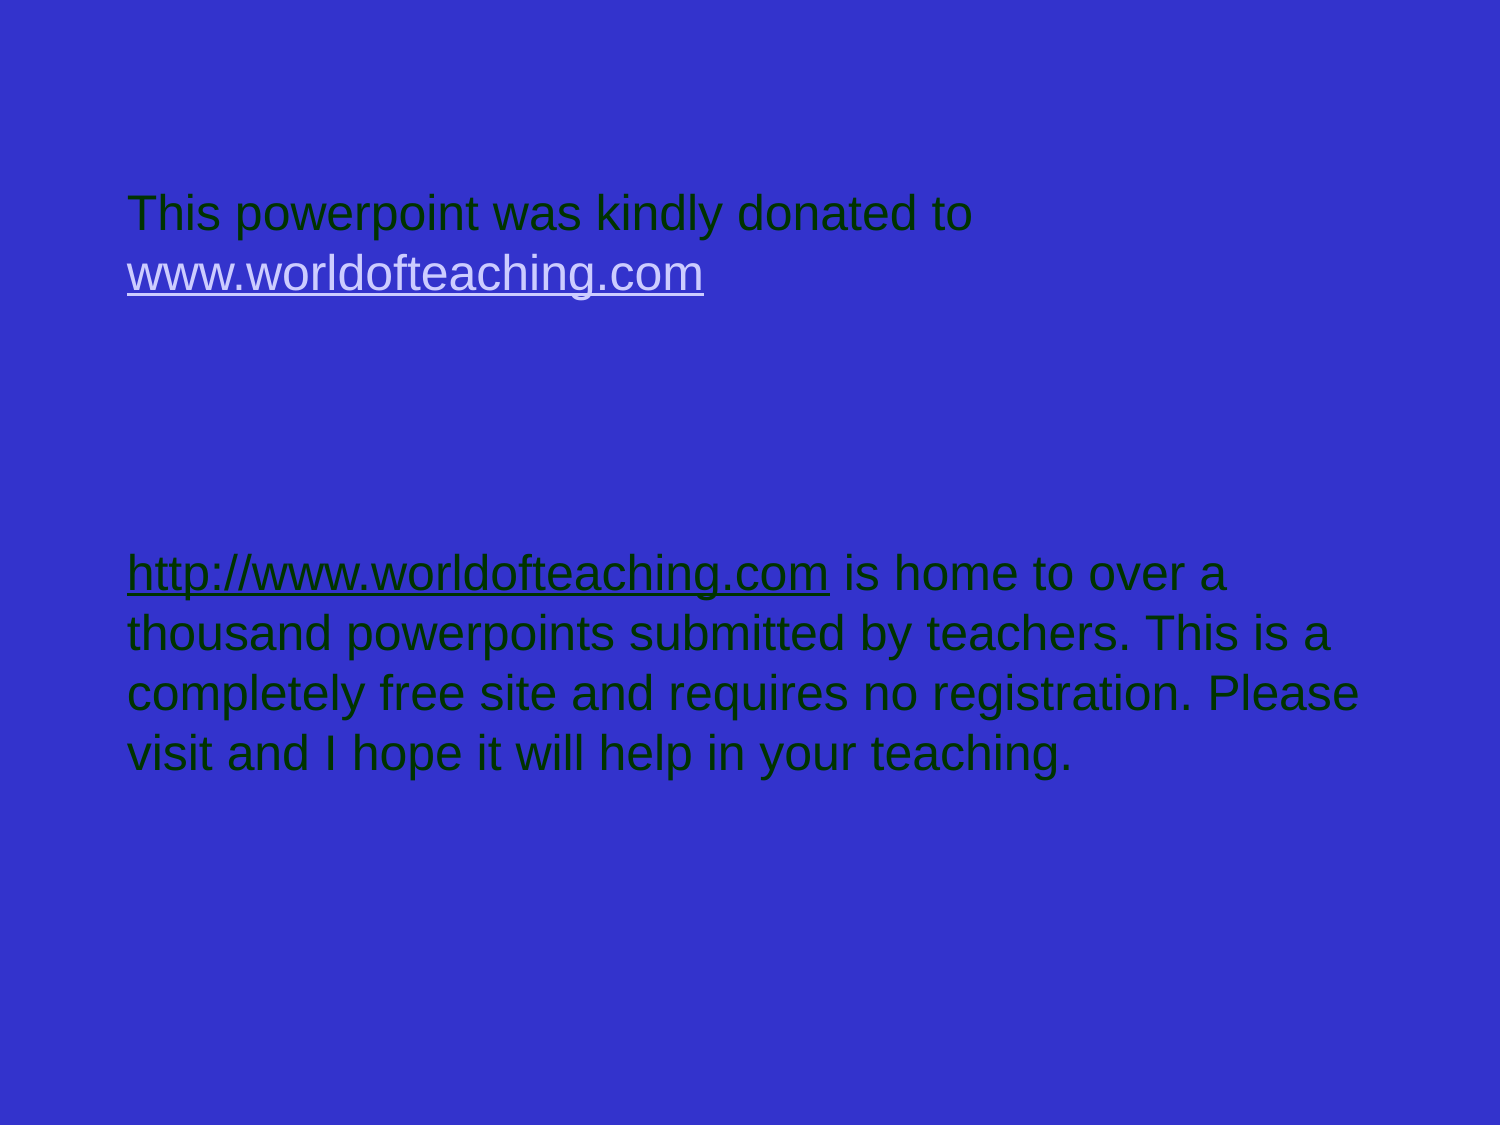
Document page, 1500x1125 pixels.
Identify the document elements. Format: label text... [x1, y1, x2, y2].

text_box This powerpoint was kindly donated to www.worldofteaching.com http://www.worldofteaching.com is home to over a thousand powerpoints submitted by teachers. This is a completely free site and requires no registration. Please visit and I hope it will help in your teaching. [112, 172, 1412, 788]
